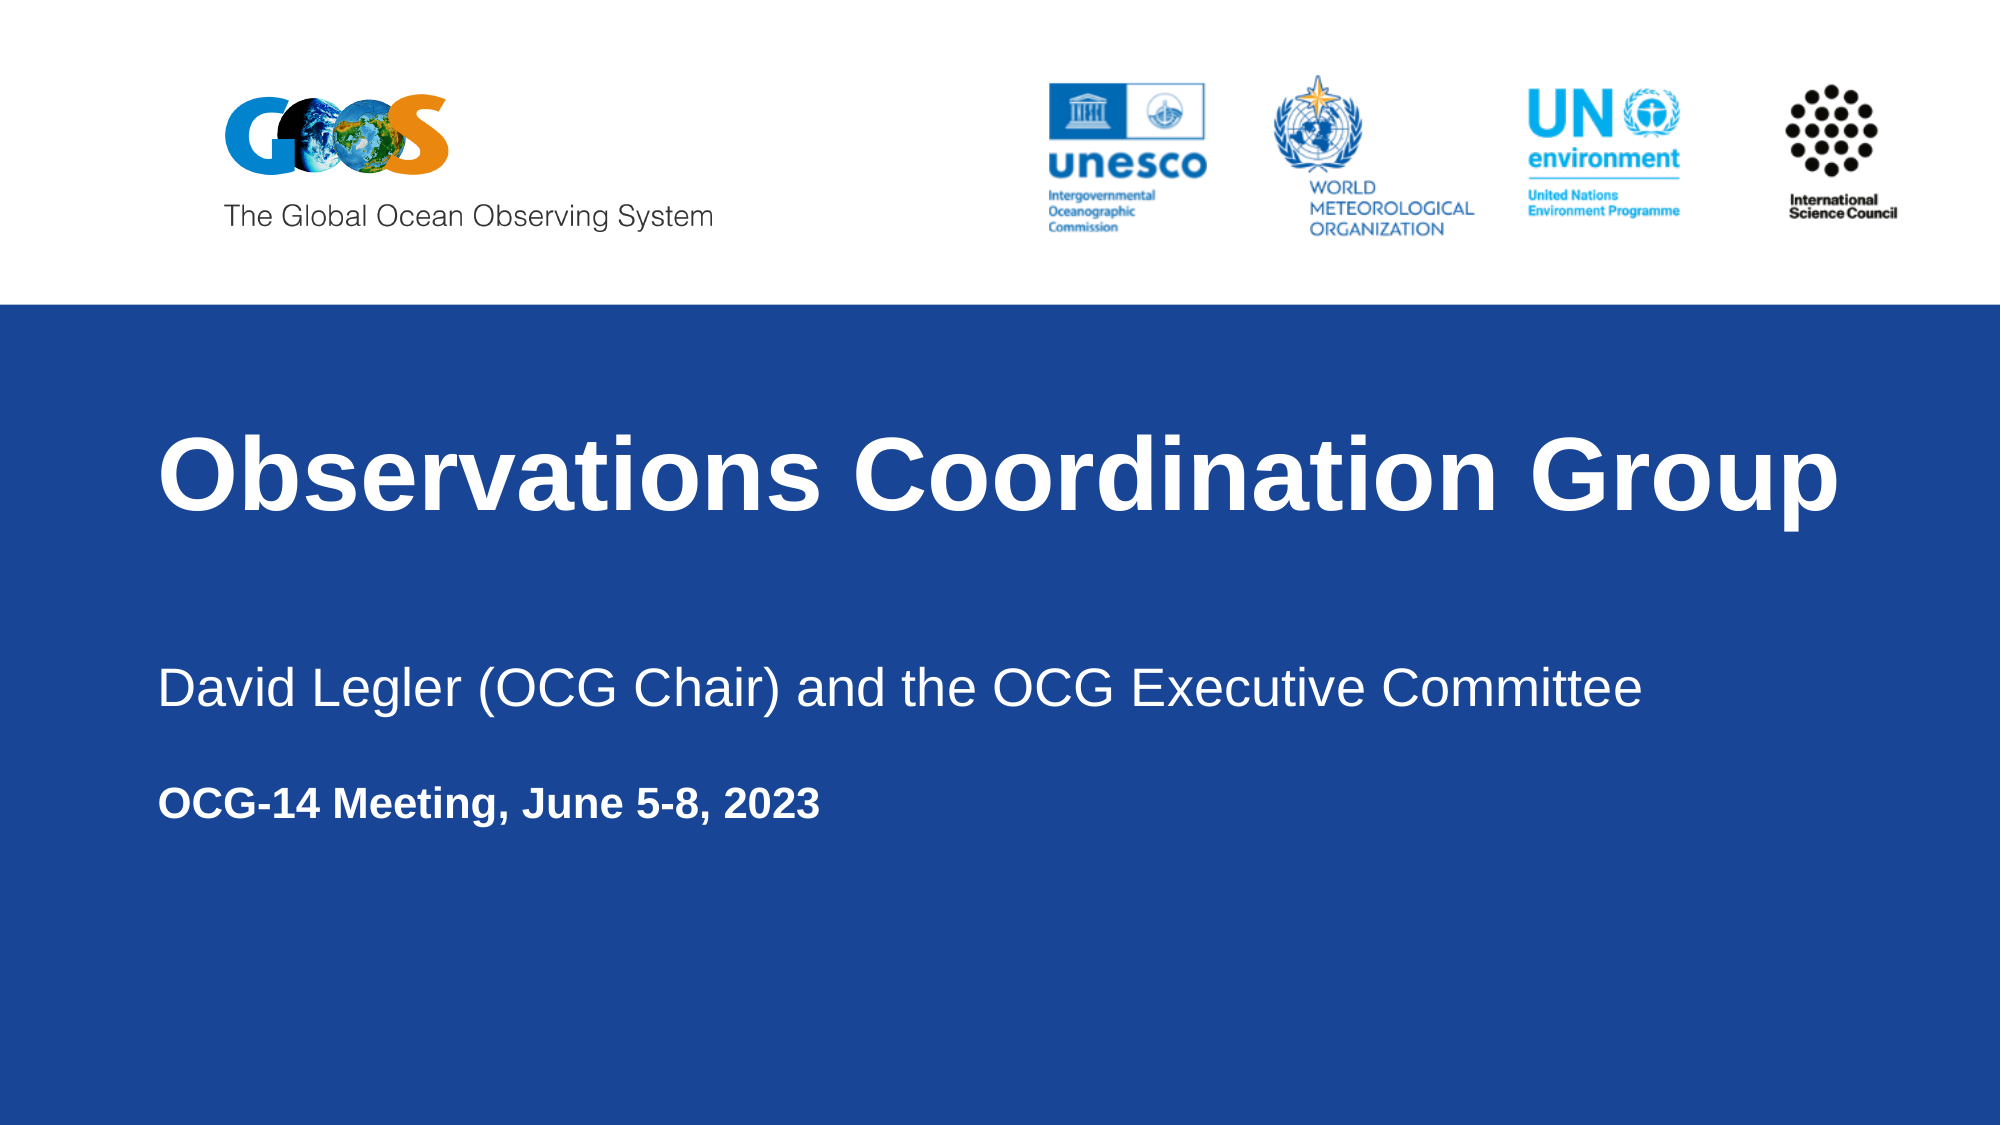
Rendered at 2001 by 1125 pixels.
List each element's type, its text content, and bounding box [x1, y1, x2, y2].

title Observations Coordination Group [157, 420, 1874, 575]
picture [224, 94, 712, 233]
subtitle David Legler (OCG Chair) and the OCG Executive Committee OCG-14 Meeting, June 5-8, 2023 [157, 648, 1808, 1056]
picture [999, 36, 1959, 280]
